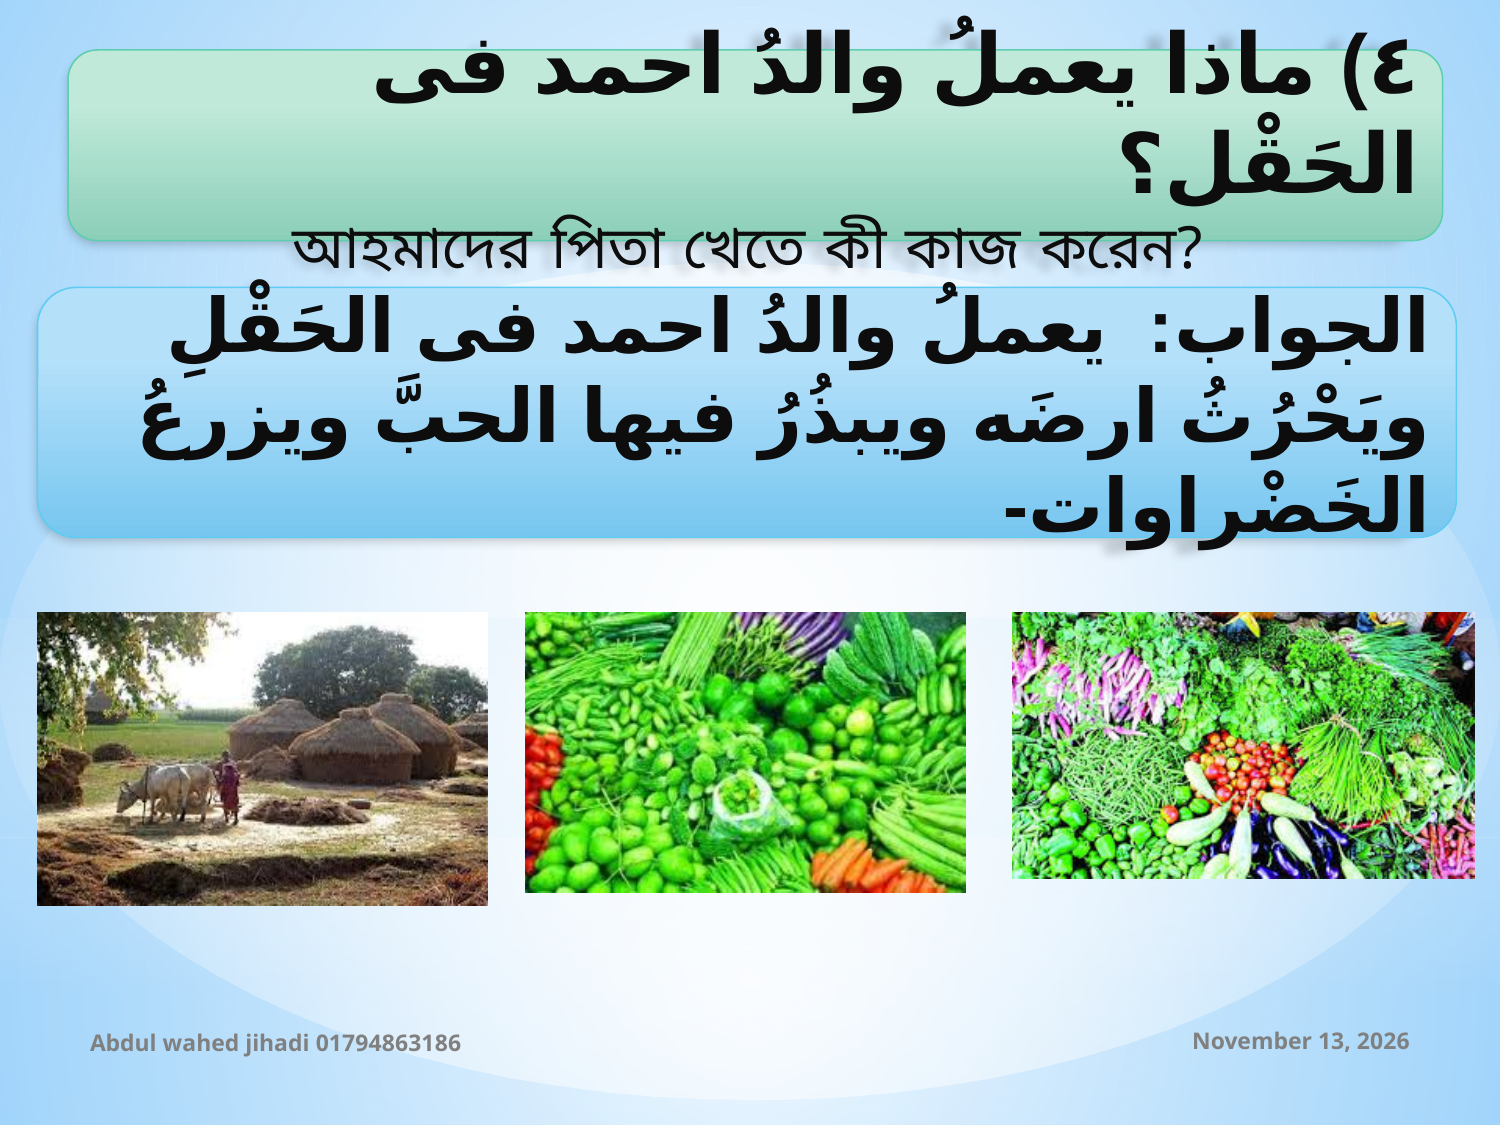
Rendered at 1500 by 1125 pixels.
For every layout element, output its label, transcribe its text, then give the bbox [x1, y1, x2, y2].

text_box الجواب: يعملُ والدُ احمد فى الحَقْلِ ويَحْرُثُ ارضَه ويبذُرُ فيها الحبَّ ويزرعُ الخَضْراوات- [36, 286, 1458, 539]
picture [524, 612, 966, 893]
picture [37, 611, 488, 906]
picture [1012, 612, 1476, 879]
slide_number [1012, 1012, 1425, 1073]
footer Abdul wahed jihadi 01794863186 [75, 1012, 625, 1073]
text_box ٤) ماذا يعملُ والدُ احمد فى الحَقْل؟ আহমাদের পিতা খেতে কী কাজ করেন? [67, 49, 1444, 242]
